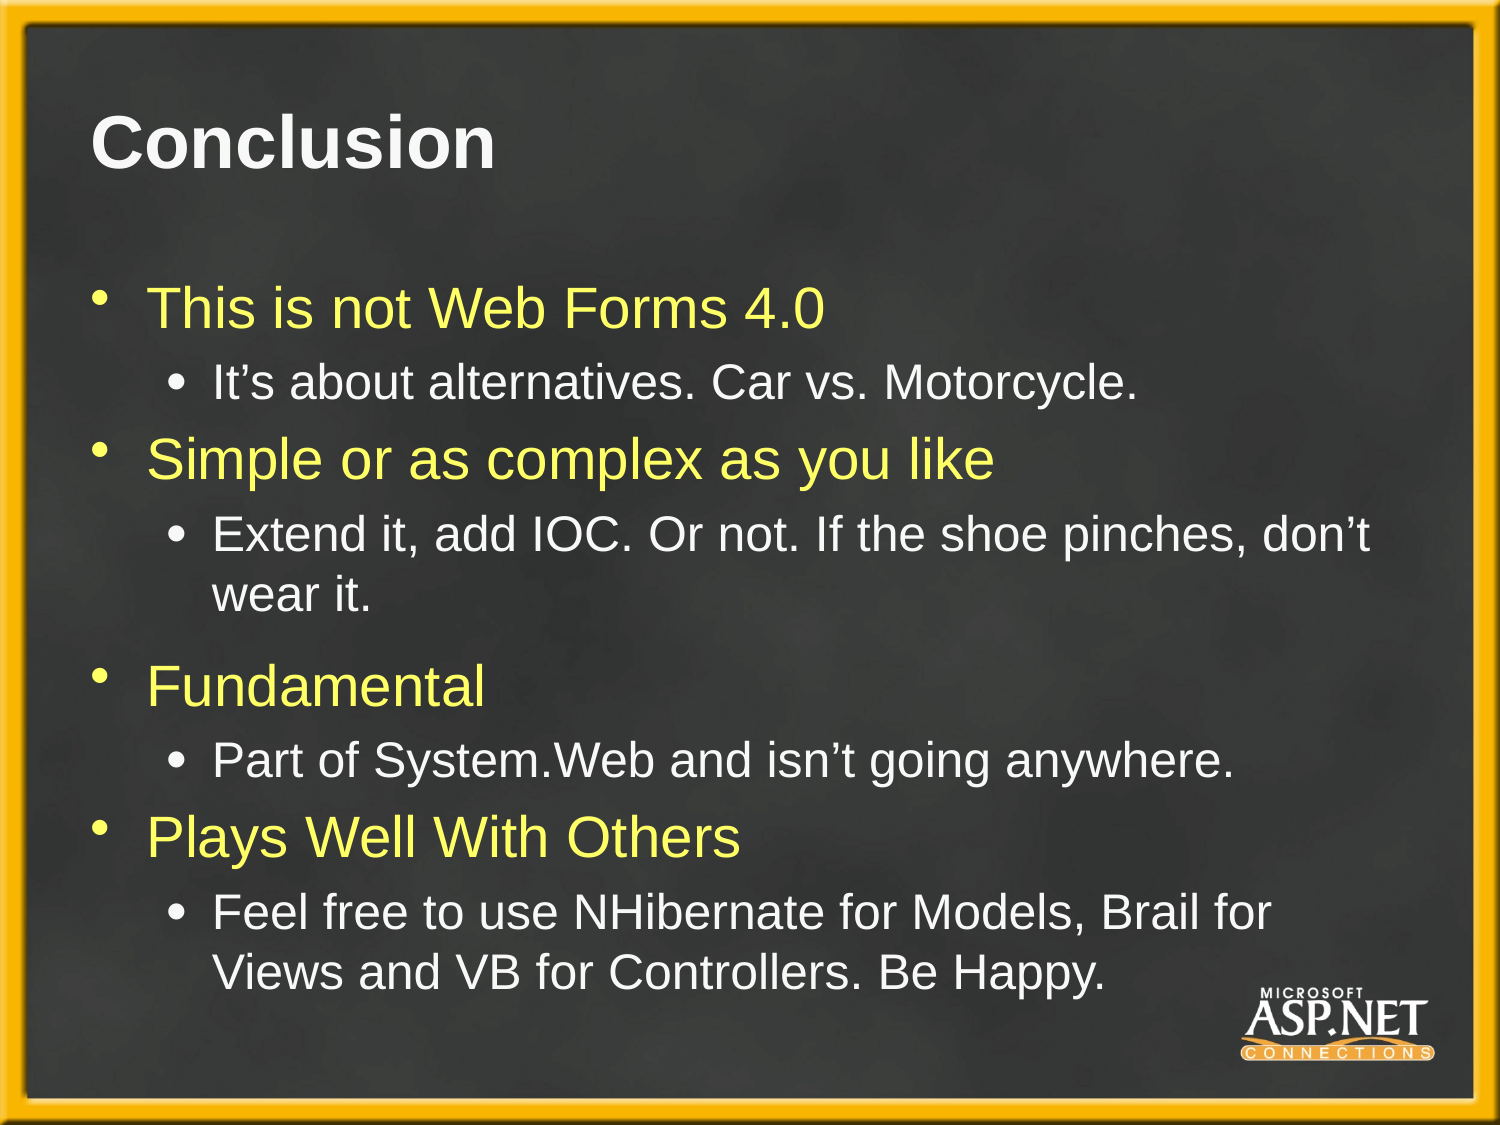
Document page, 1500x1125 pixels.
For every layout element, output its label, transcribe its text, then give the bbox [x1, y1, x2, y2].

list This is not Web Forms 4.0 It’s about alternatives. Car vs. Motorcycle. Simple or as complex as you like Extend it, add IOC. Or not. If the shoe pinches, don’t wear it. Fundamental Part of System.Web and isn’t going anywhere. Plays Well With Others Feel free to use NHibernate for Models, Brail for Views and VB for Controllers. Be Happy. [74, 262, 1426, 1006]
picture [0, 0, 1500, 1125]
title Conclusion [74, 44, 1426, 233]
